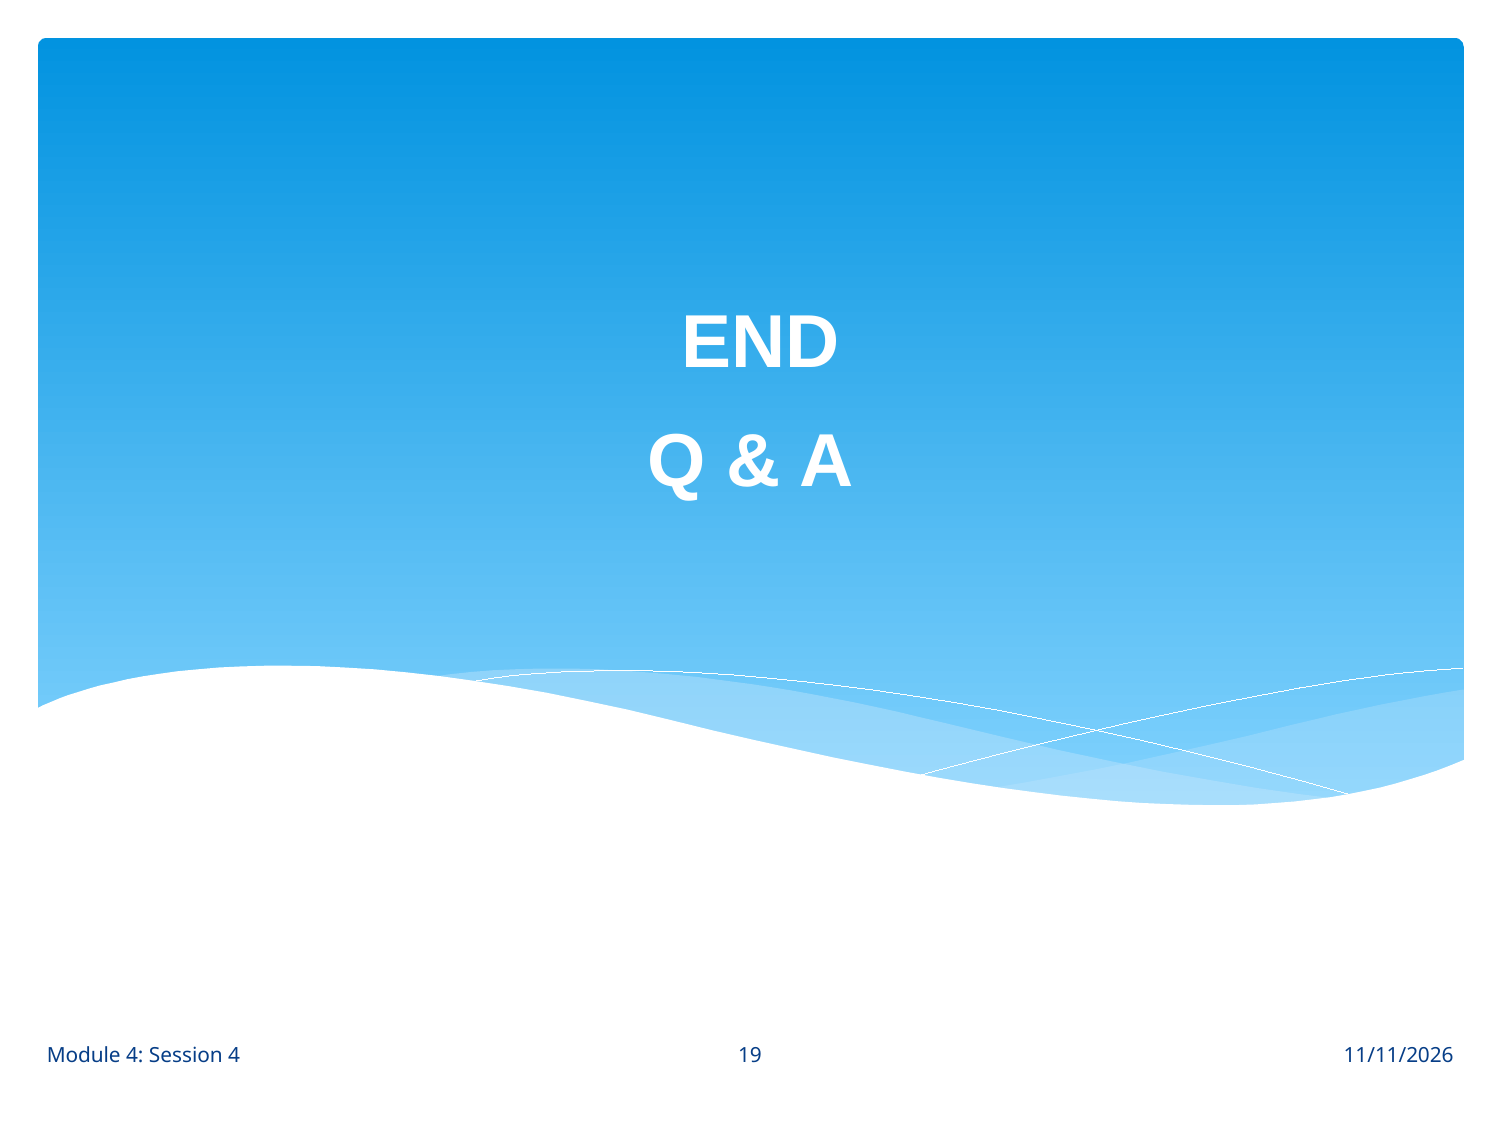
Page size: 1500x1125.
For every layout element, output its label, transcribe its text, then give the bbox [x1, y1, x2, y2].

footer Module 4: Session 4 [31, 1025, 653, 1086]
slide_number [847, 1025, 1469, 1086]
list END [224, 235, 1278, 390]
title Q & A [113, 404, 1389, 655]
slide_number 19 [654, 1025, 846, 1086]
